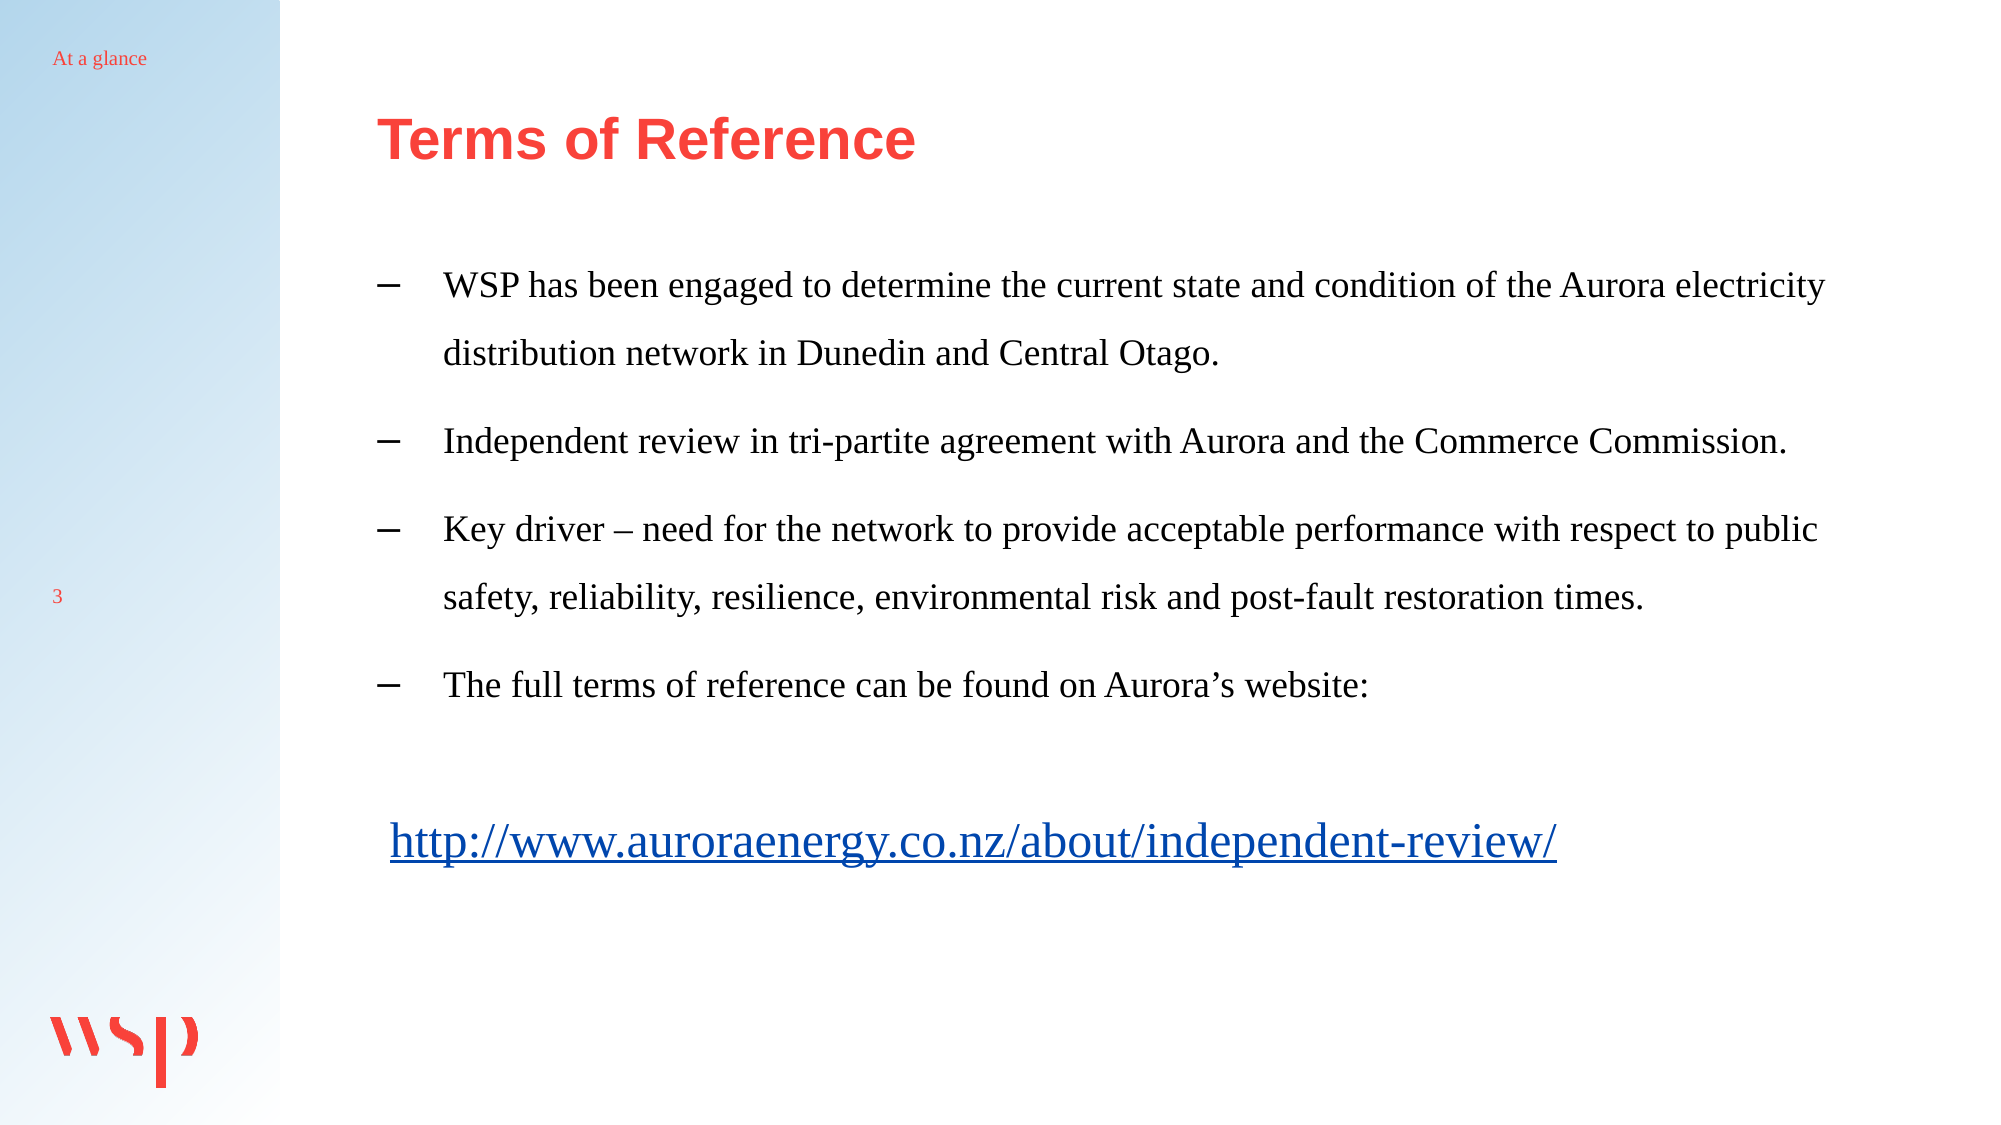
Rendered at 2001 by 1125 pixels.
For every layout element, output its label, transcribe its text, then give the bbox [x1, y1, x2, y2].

list WSP has been engaged to determine the current state and condition of the Aurora electricity distribution network in Dunedin and Central Otago. Independent review in tri-partite agreement with Aurora and the Commerce Commission. Key driver – need for the network to provide acceptable performance with respect to public safety, reliability, resilience, environmental risk and post-fault restoration times. The full terms of reference can be found on Aurora’s website: http://www.auroraenergy.co.nz/about/independent-review/ [362, 231, 1880, 945]
title Terms of Reference [362, 101, 1880, 231]
picture [50, 1017, 198, 1088]
footer At a glance [37, 36, 268, 161]
slide_number 3 [37, 568, 255, 622]
